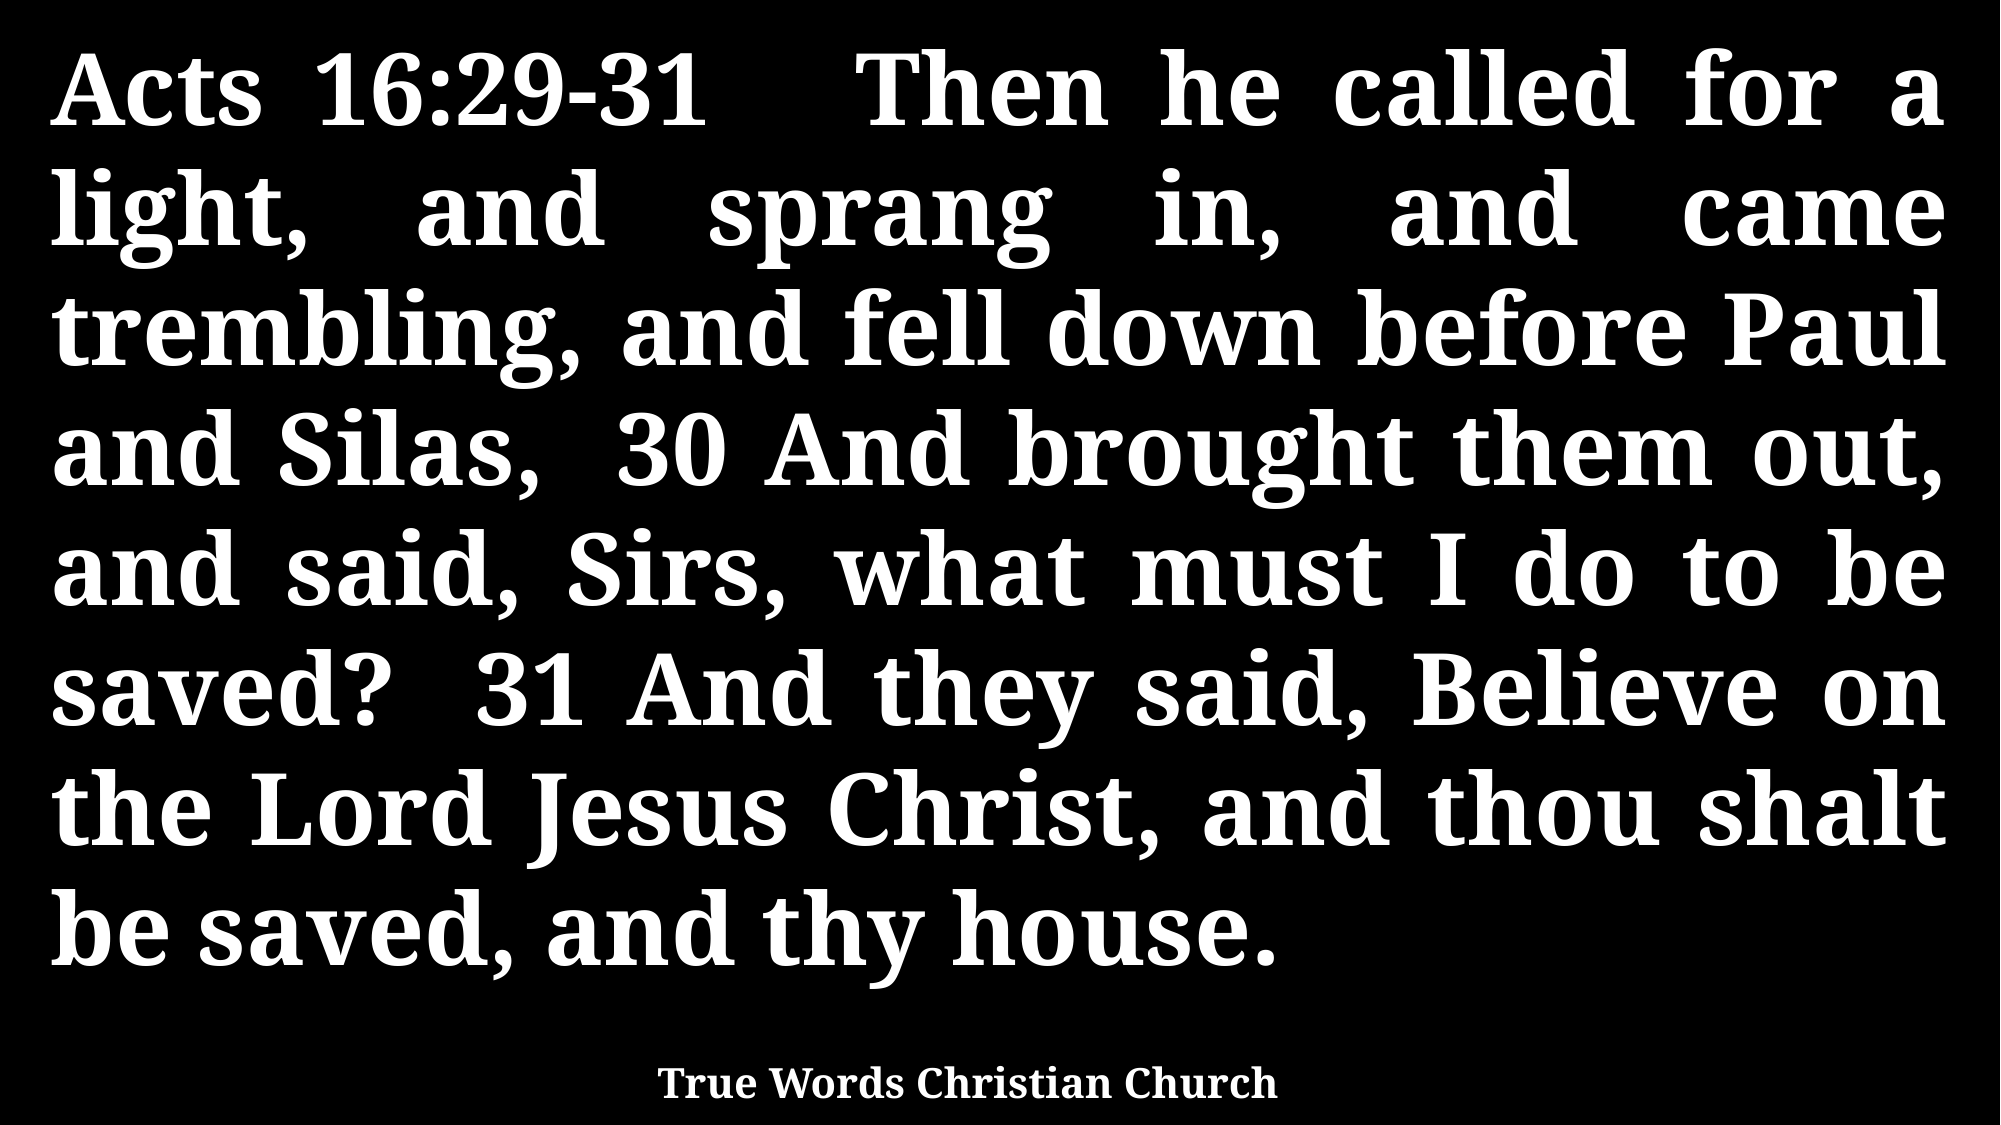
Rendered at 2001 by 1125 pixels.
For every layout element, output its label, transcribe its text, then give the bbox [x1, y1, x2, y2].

text_box Acts 16:29-31 Then he called for a light, and sprang in, and came trembling, and fell down before Paul and Silas, 30 And brought them out, and said, Sirs, what must I do to be saved? 31 And they said, Believe on the Lord Jesus Christ, and thou shalt be saved, and thy house. [35, 18, 1965, 993]
text_box True Words Christian Church [642, 1049, 1294, 1114]
